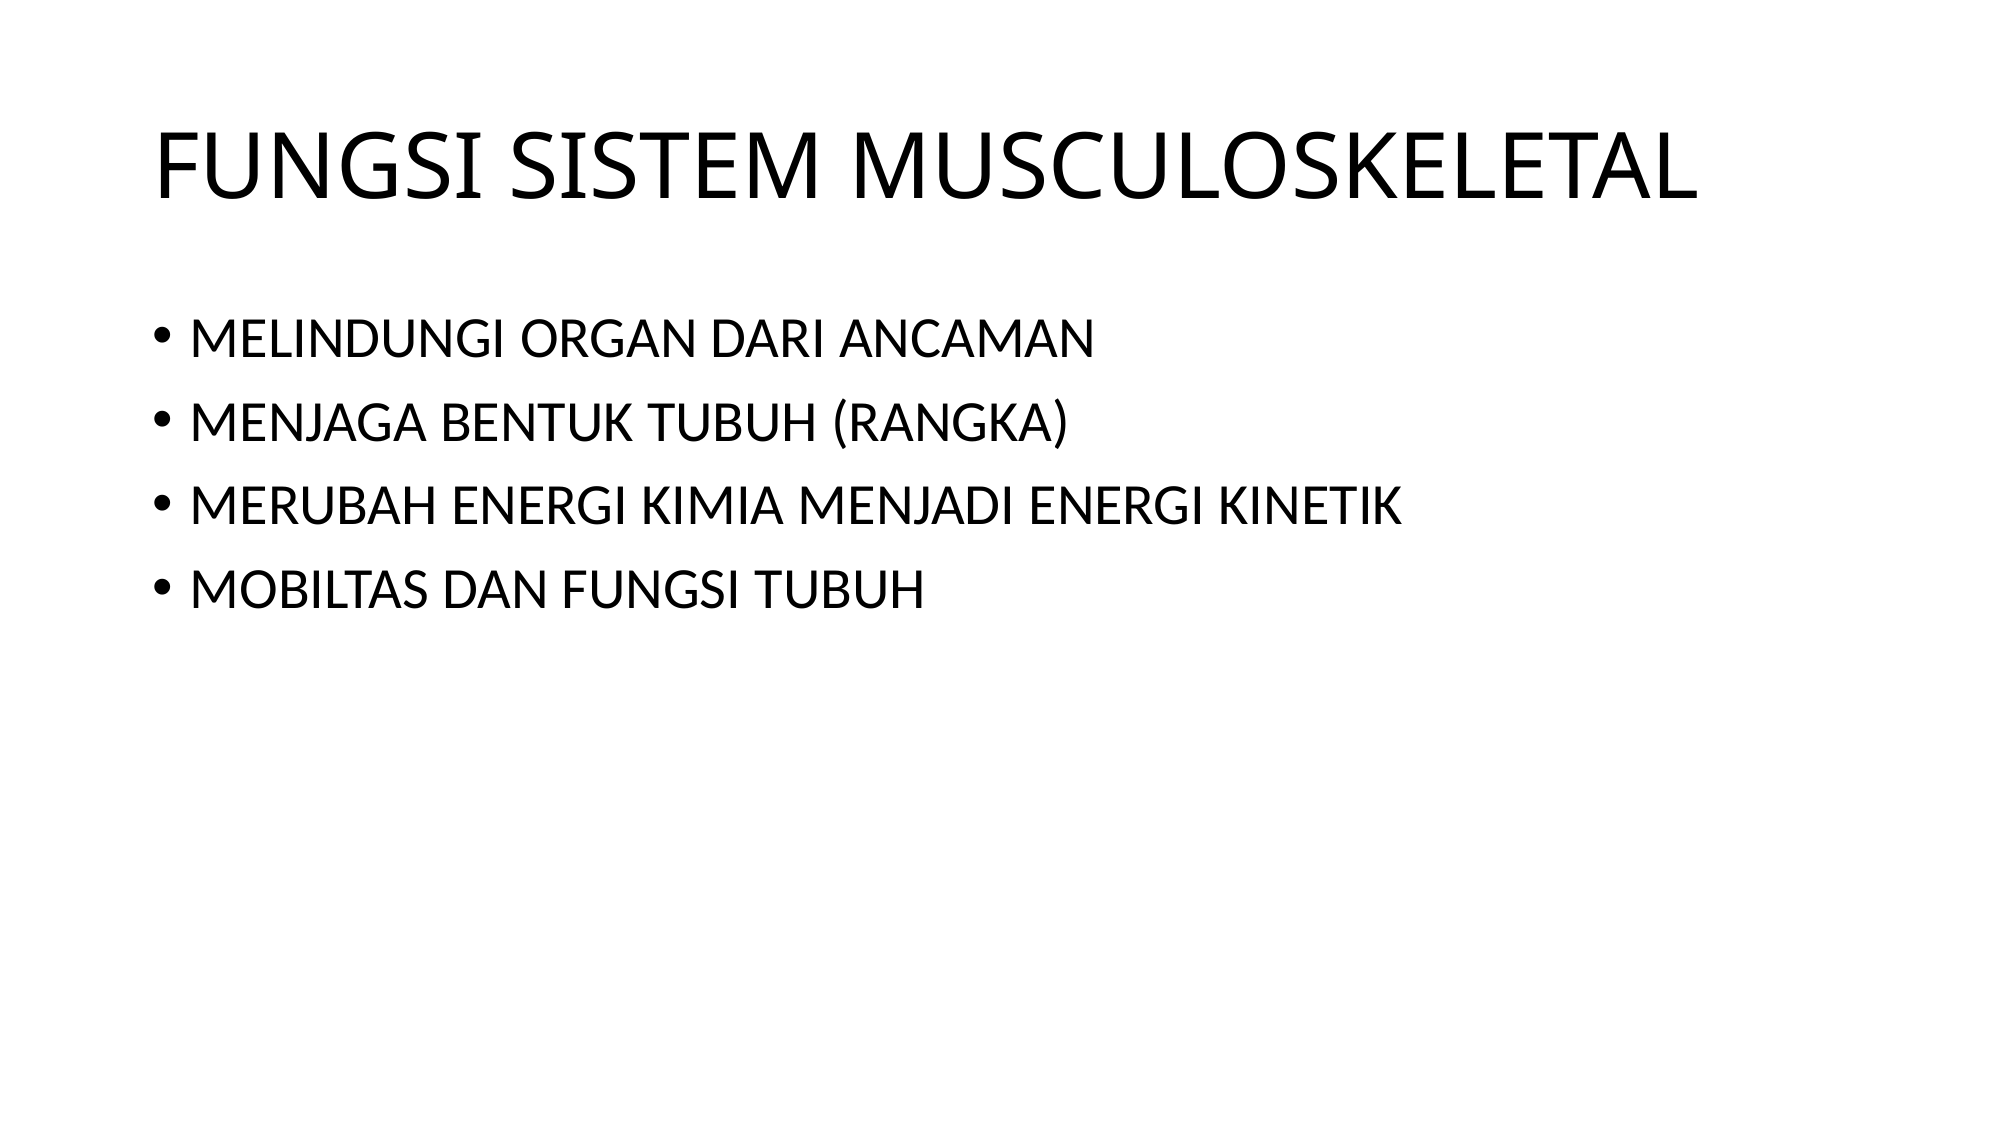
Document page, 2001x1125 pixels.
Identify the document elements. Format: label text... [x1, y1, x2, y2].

title FUNGSI SISTEM MUSCULOSKELETAL [137, 59, 1863, 278]
list MELINDUNGI ORGAN DARI ANCAMAN MENJAGA BENTUK TUBUH (RANGKA) MERUBAH ENERGI KIMIA MENJADI ENERGI KINETIK MOBILTAS DAN FUNGSI TUBUH [137, 299, 1863, 1014]
